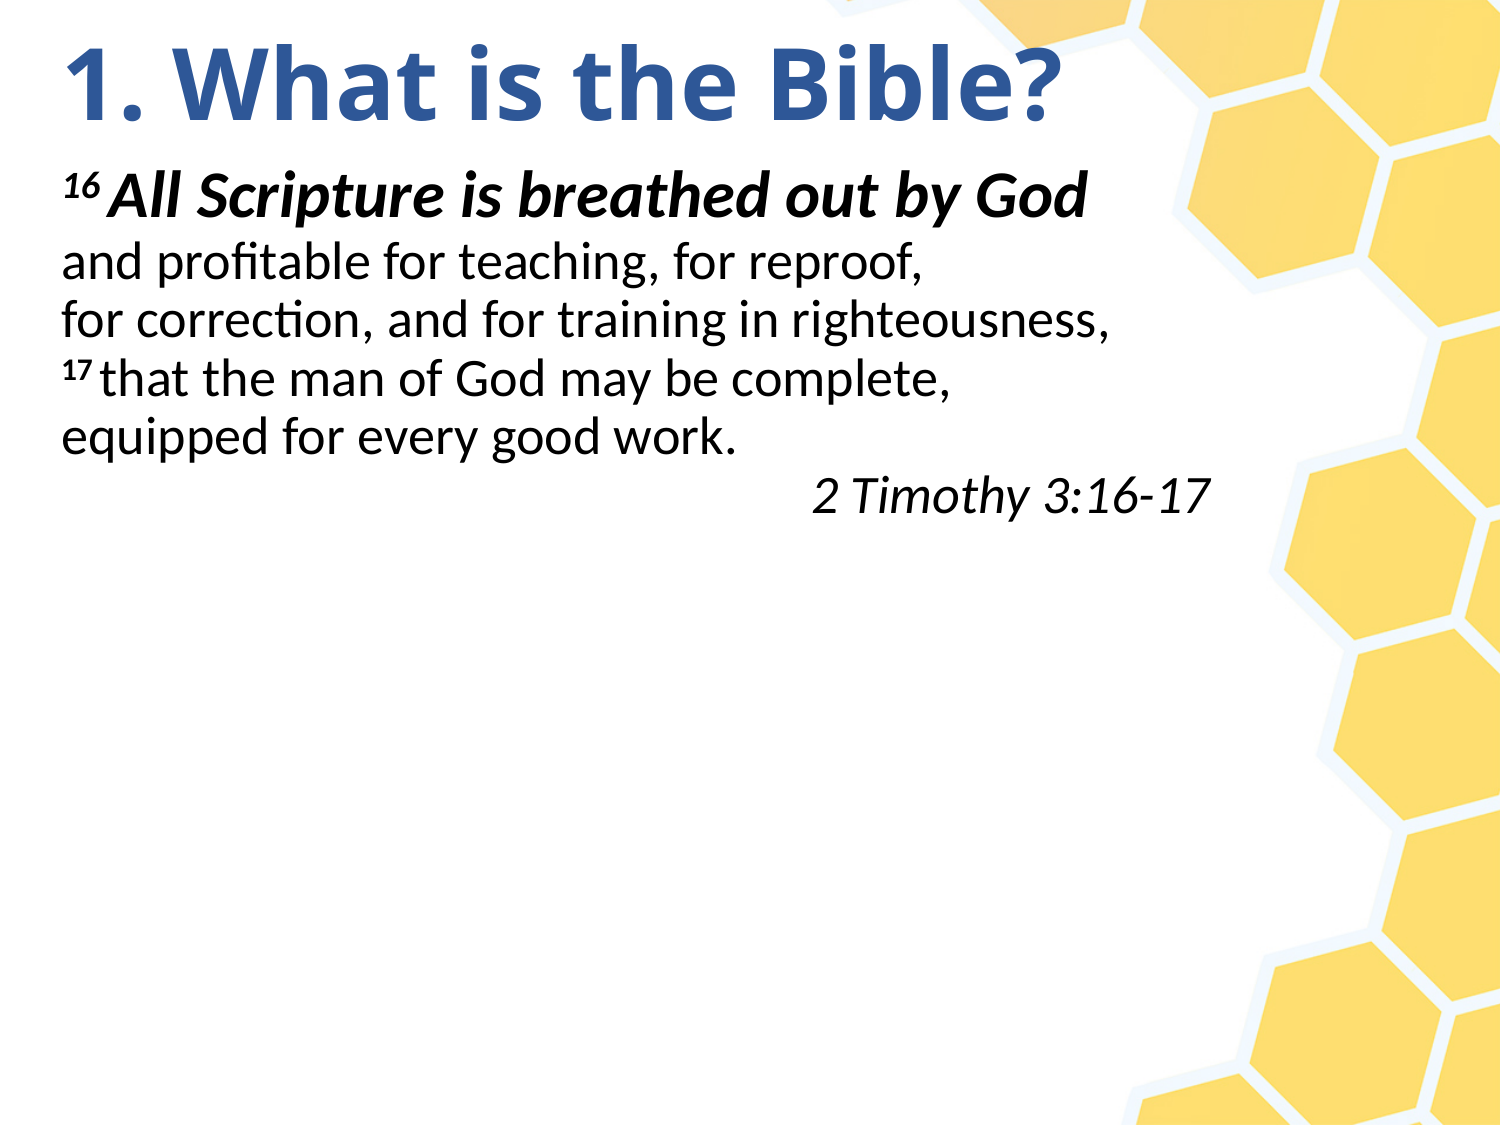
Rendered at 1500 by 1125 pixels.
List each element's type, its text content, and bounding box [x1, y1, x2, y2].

text_box APPLY James 1:22 [0, 0, 1500, 1125]
list 16 All Scripture is breathed out by God and profitable for teaching, for reproof, for correction, and for training in righteousness, 17 that the man of God may be complete, equipped for every good work. 2 Timothy 3:16-17 [46, 152, 1486, 1125]
title 1. What is the Bible? [46, 1, 1486, 152]
